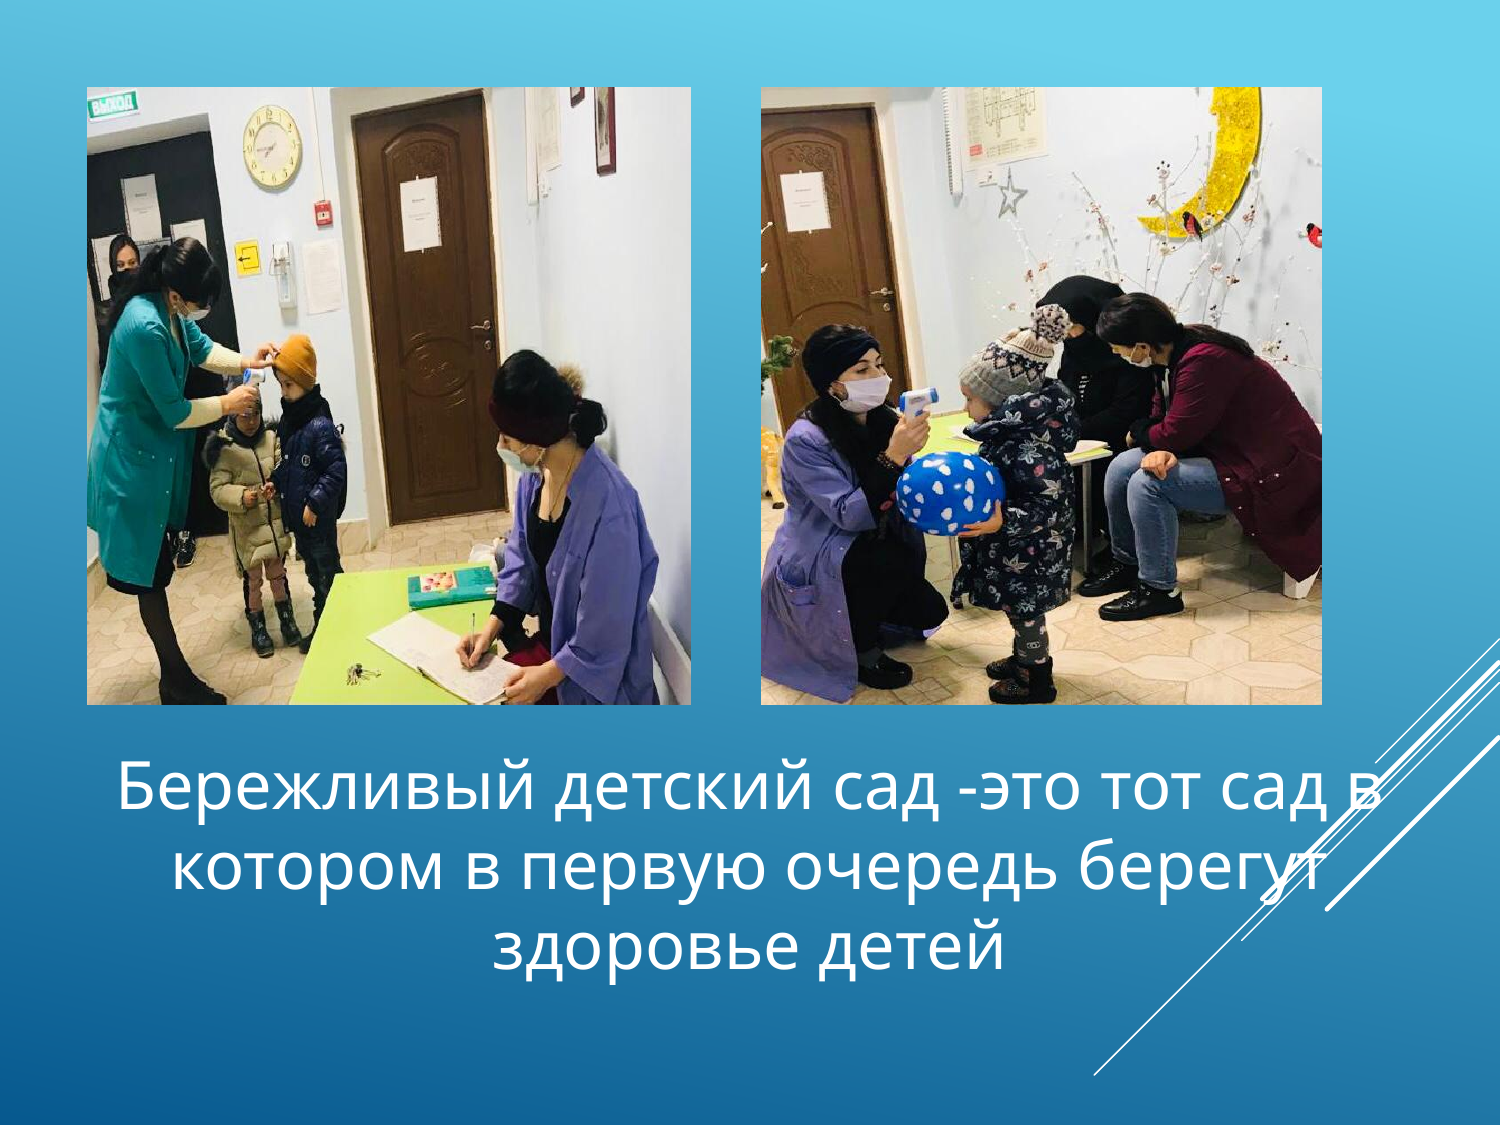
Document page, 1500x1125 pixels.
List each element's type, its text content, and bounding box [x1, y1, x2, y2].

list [761, 87, 1323, 705]
title Бережливый детский сад -это тот сад в котором в первую очередь берегут здоровье детей [87, 737, 1413, 988]
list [87, 87, 692, 705]
